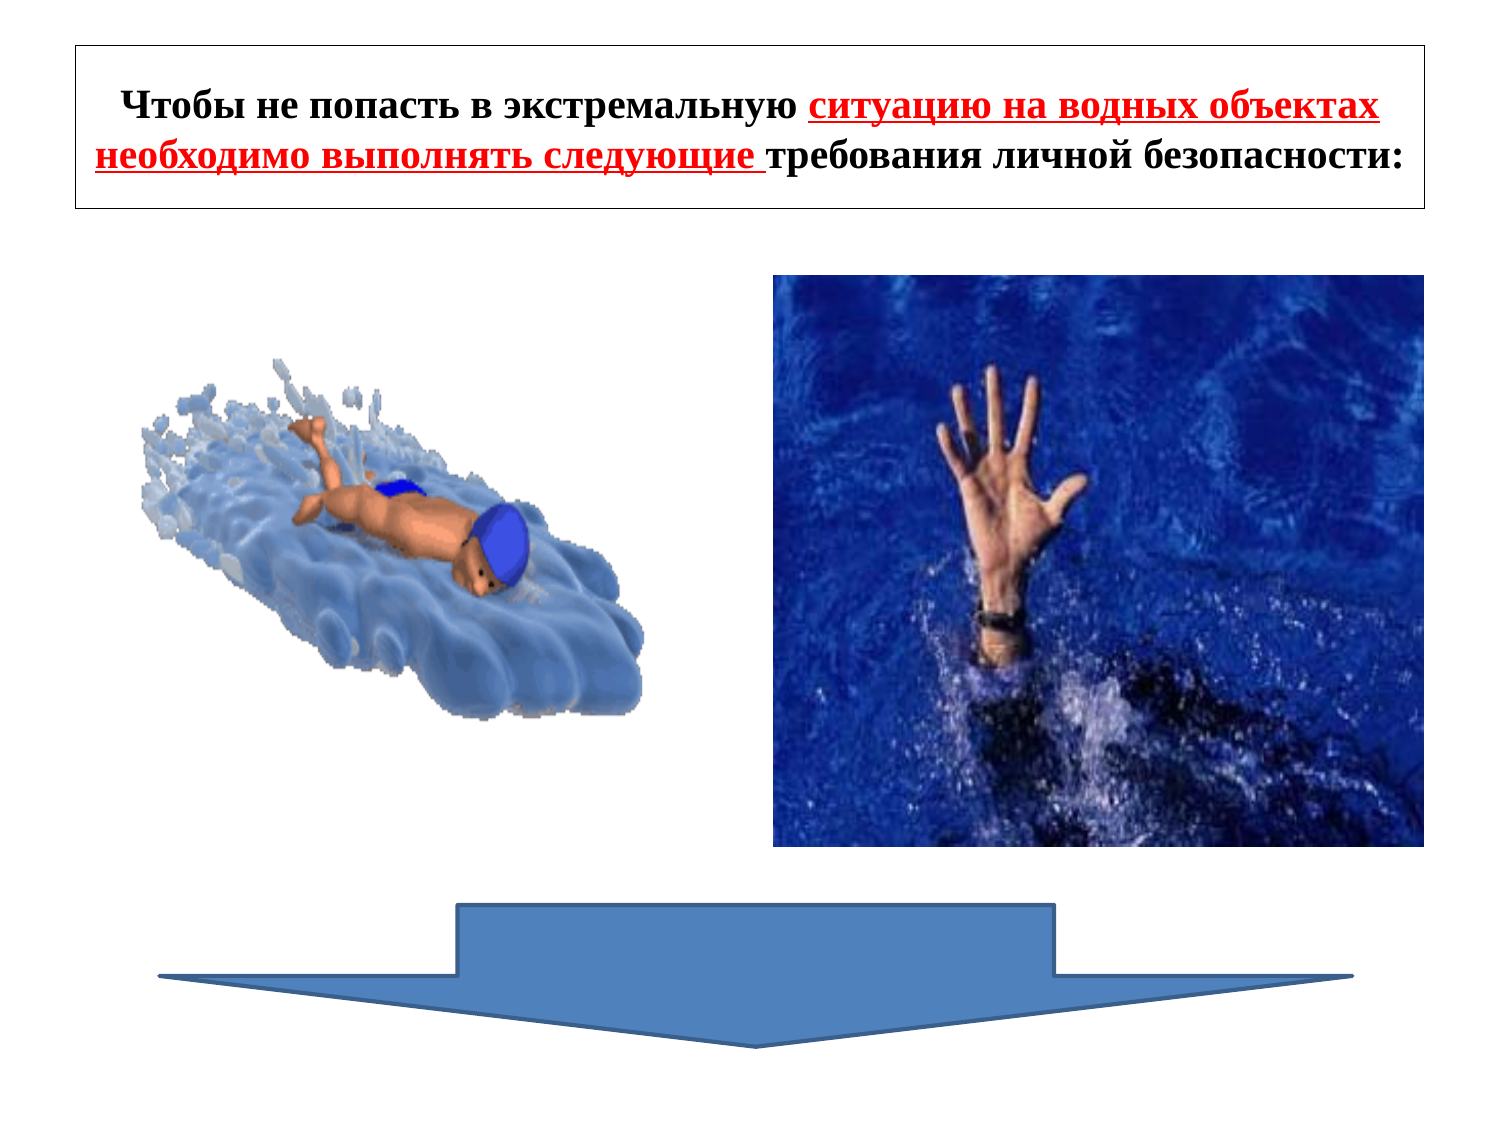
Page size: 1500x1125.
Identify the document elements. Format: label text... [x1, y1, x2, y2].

picture [773, 275, 1425, 847]
text_box [157, 902, 1355, 1049]
picture [76, 219, 733, 882]
title Чтобы не попасть в экстремальную ситуацию на водных объектах необходимо выполнять следующие требования личной безопасности: [75, 45, 1425, 209]
